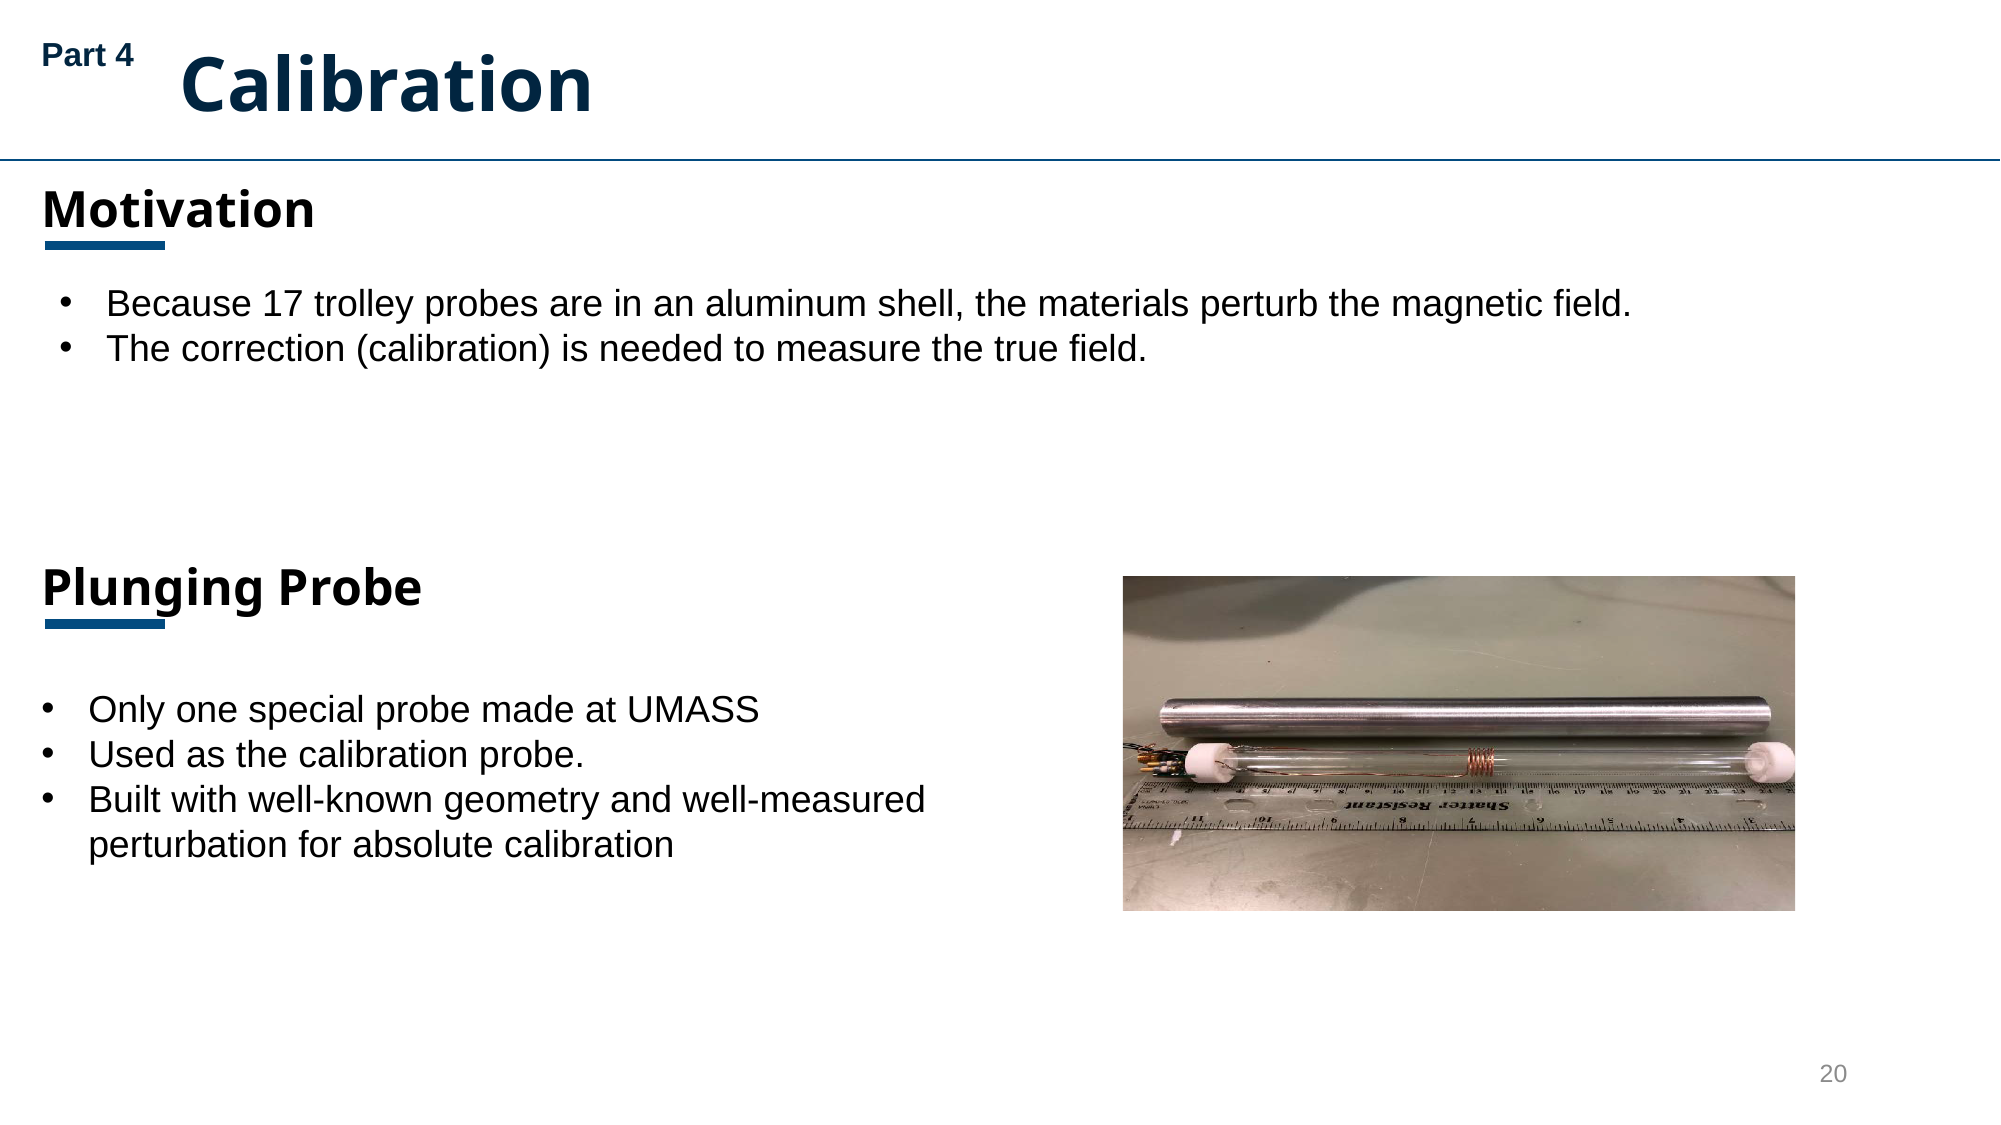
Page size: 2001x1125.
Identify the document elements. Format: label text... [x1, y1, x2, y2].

text_box Plunging Probe [26, 548, 920, 624]
picture [1122, 576, 1796, 911]
text_box Because 17 trolley probes are in an aluminum shell, the materials perturb the magnetic field. The correction (calibration) is needed to measure the true field. [44, 271, 1902, 377]
text_box Part 4 [26, 26, 165, 81]
text_box Only one special probe made at UMASS Used as the calibration probe. Built with well-known geometry and well-measured perturbation for absolute calibration [26, 677, 1083, 873]
text_box Calibration [164, 28, 1646, 134]
text_box Motivation [26, 170, 937, 245]
slide_number 20 [1412, 1042, 1863, 1103]
